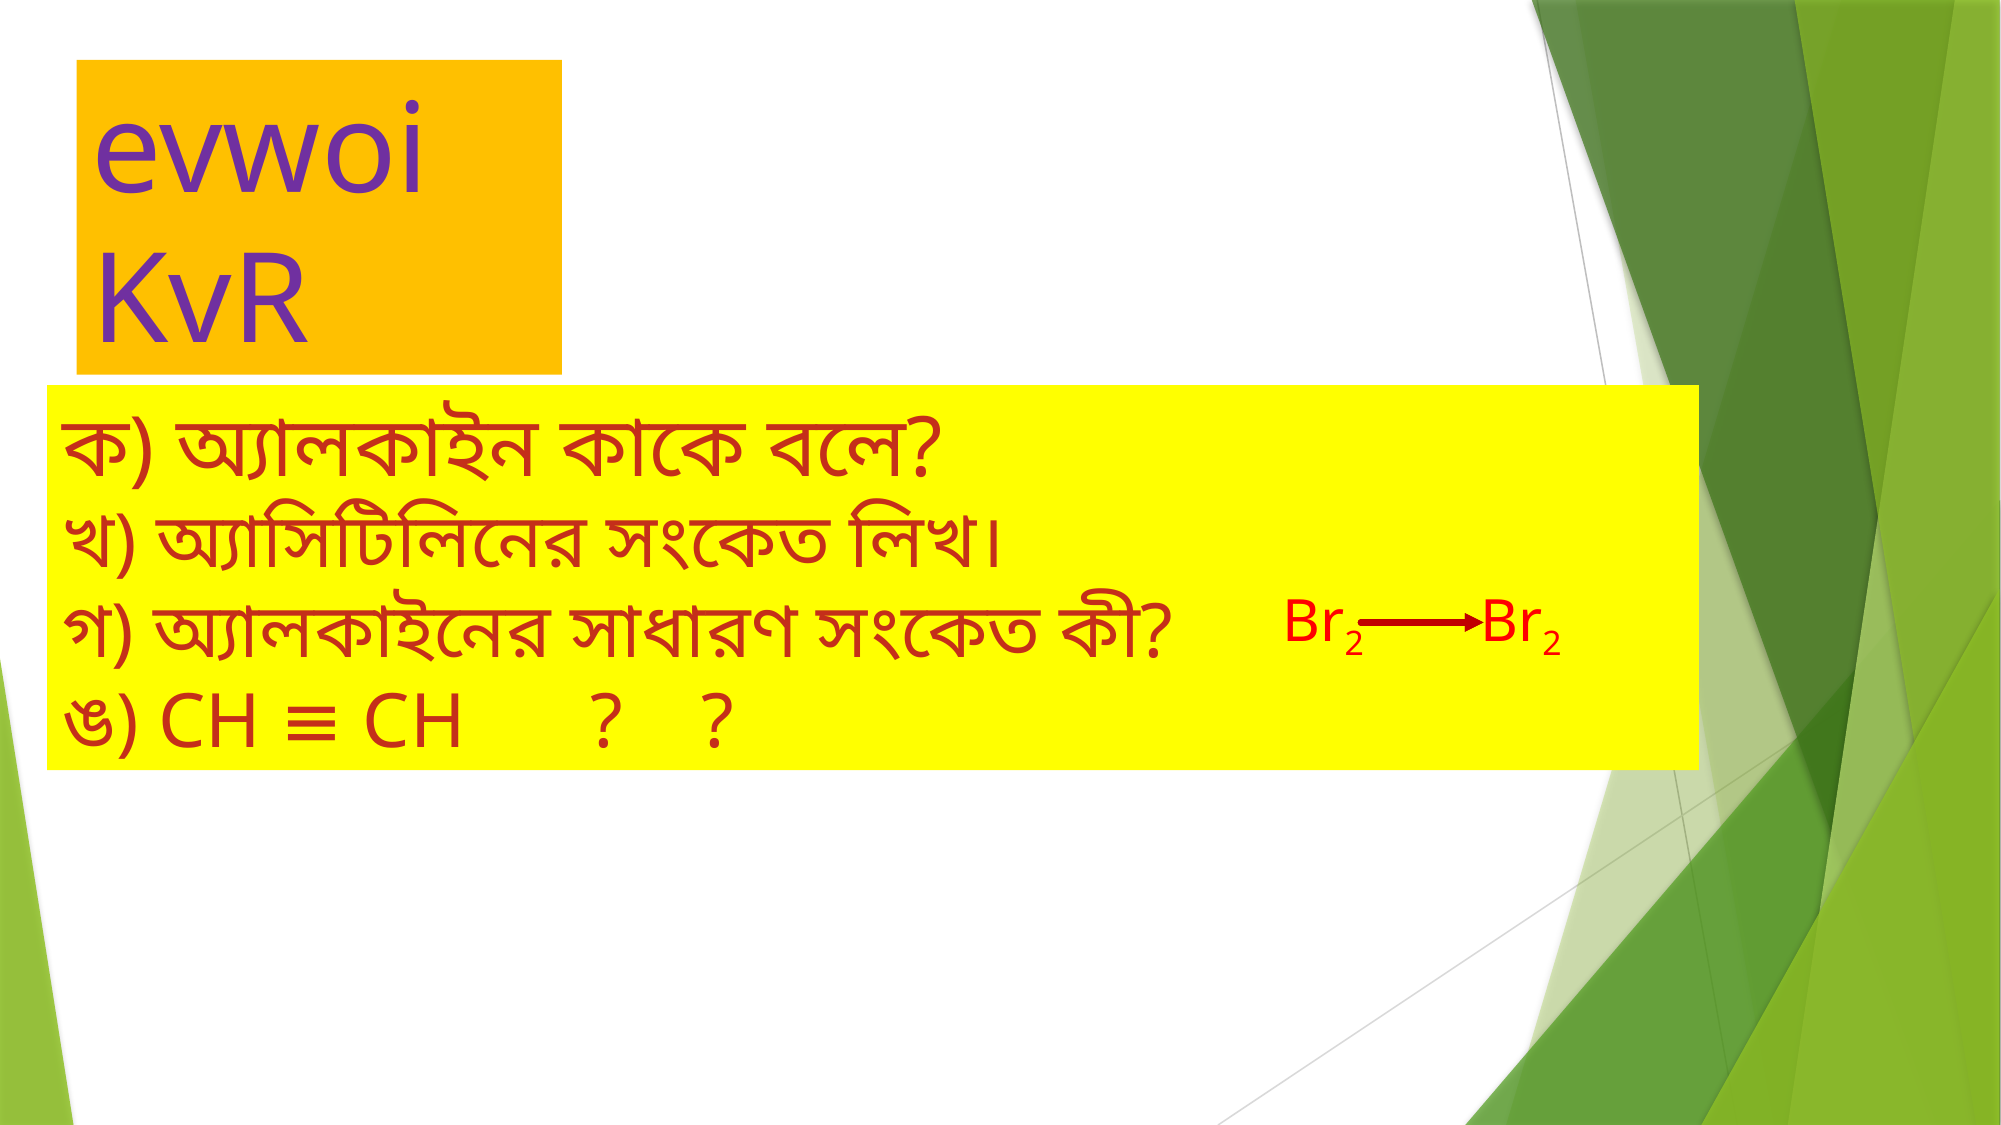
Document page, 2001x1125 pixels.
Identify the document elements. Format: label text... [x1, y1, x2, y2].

text_box Br2 [1421, 586, 1621, 659]
text_box evwoi KvR [76, 59, 562, 375]
text_box ক) অ্যালকাইন কাকে বলে? খ) অ্যাসিটিলিনের সংকেত লিখ। গ) অ্যালকাইনের সাধারণ সংকেত কী? ঙ) CH ≡ CH ? ? [47, 385, 1699, 771]
text_box Br2 [1223, 586, 1421, 659]
